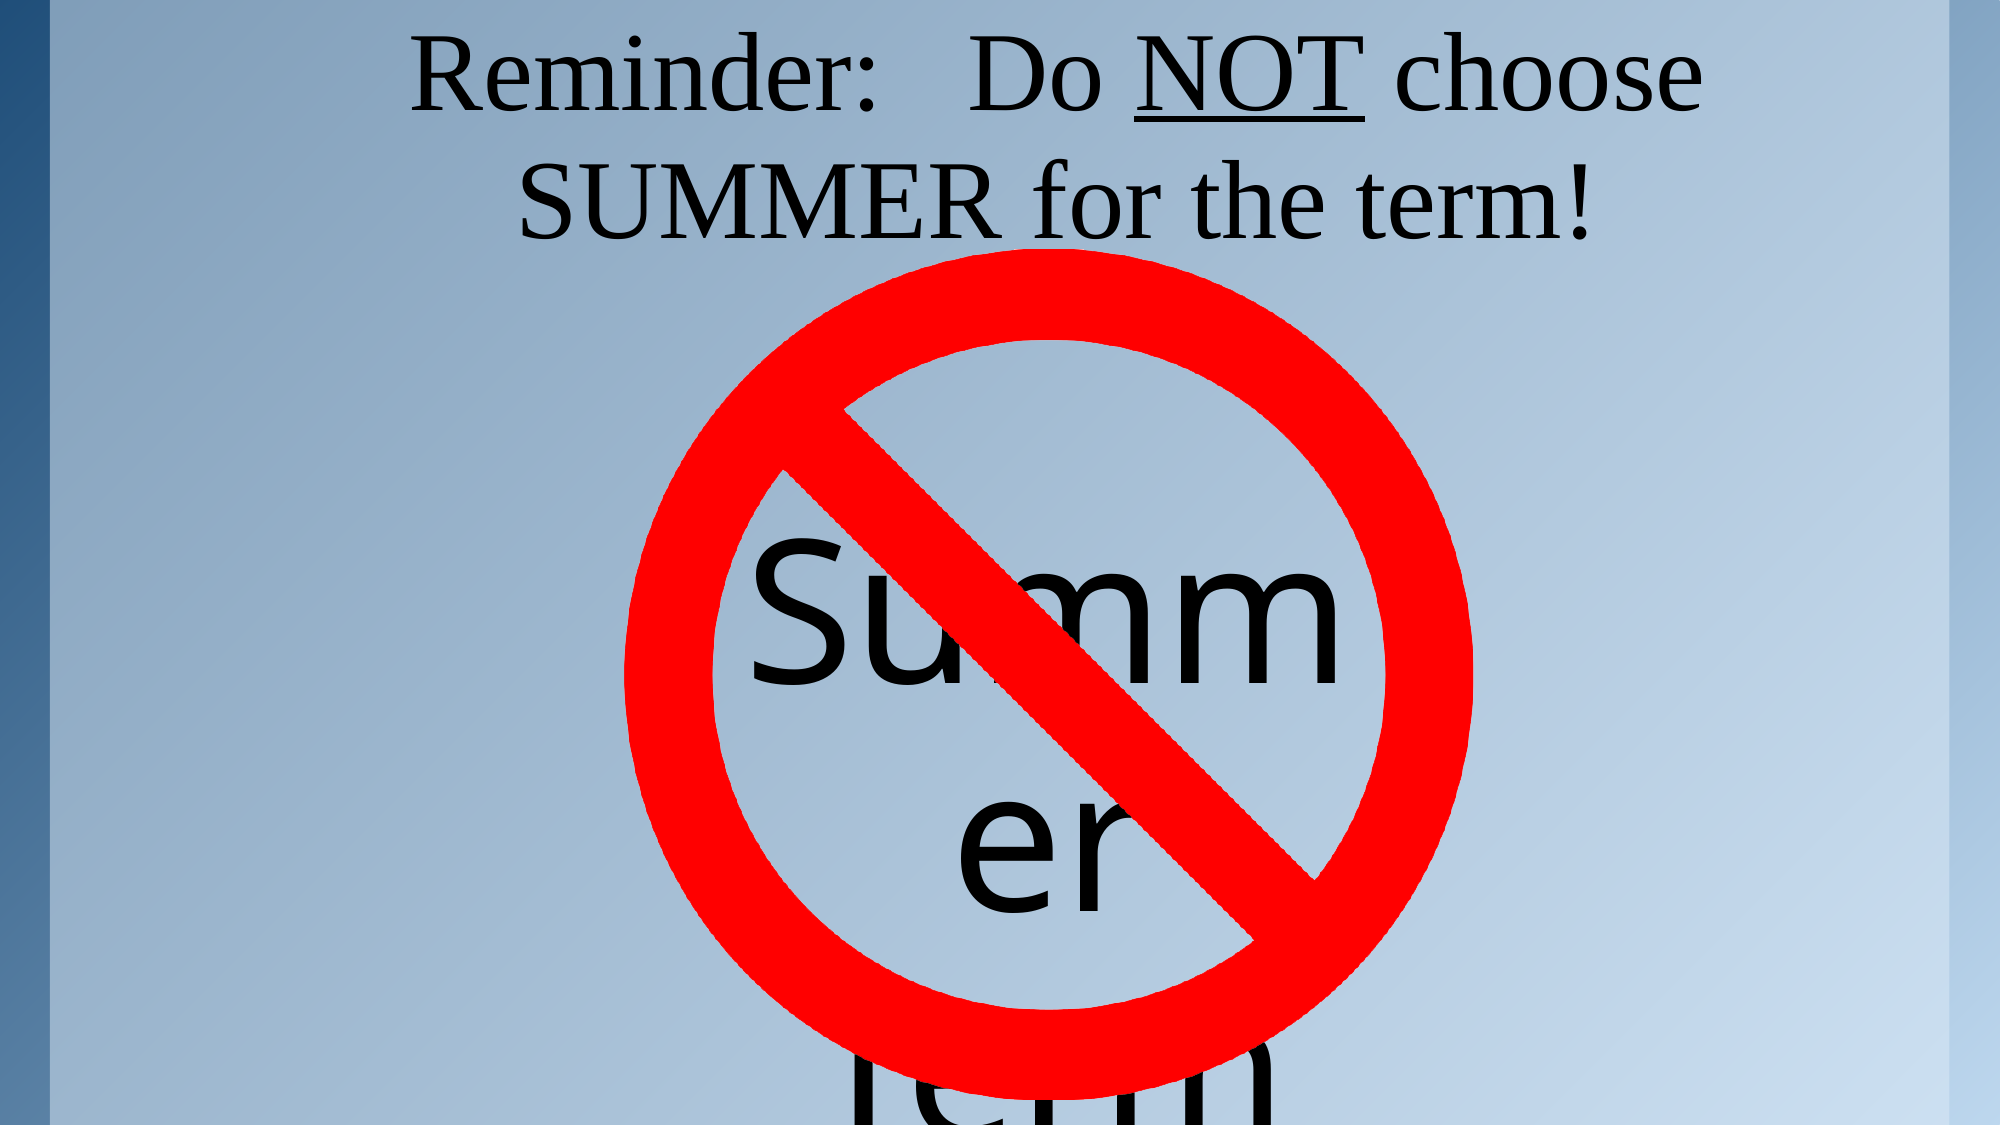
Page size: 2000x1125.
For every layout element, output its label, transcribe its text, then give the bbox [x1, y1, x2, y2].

picture [623, 249, 1474, 1100]
text_box Summer Term [679, 1100, 1417, 1125]
list Reminder: Do NOT choose SUMMER for the term! [237, 0, 1859, 1082]
